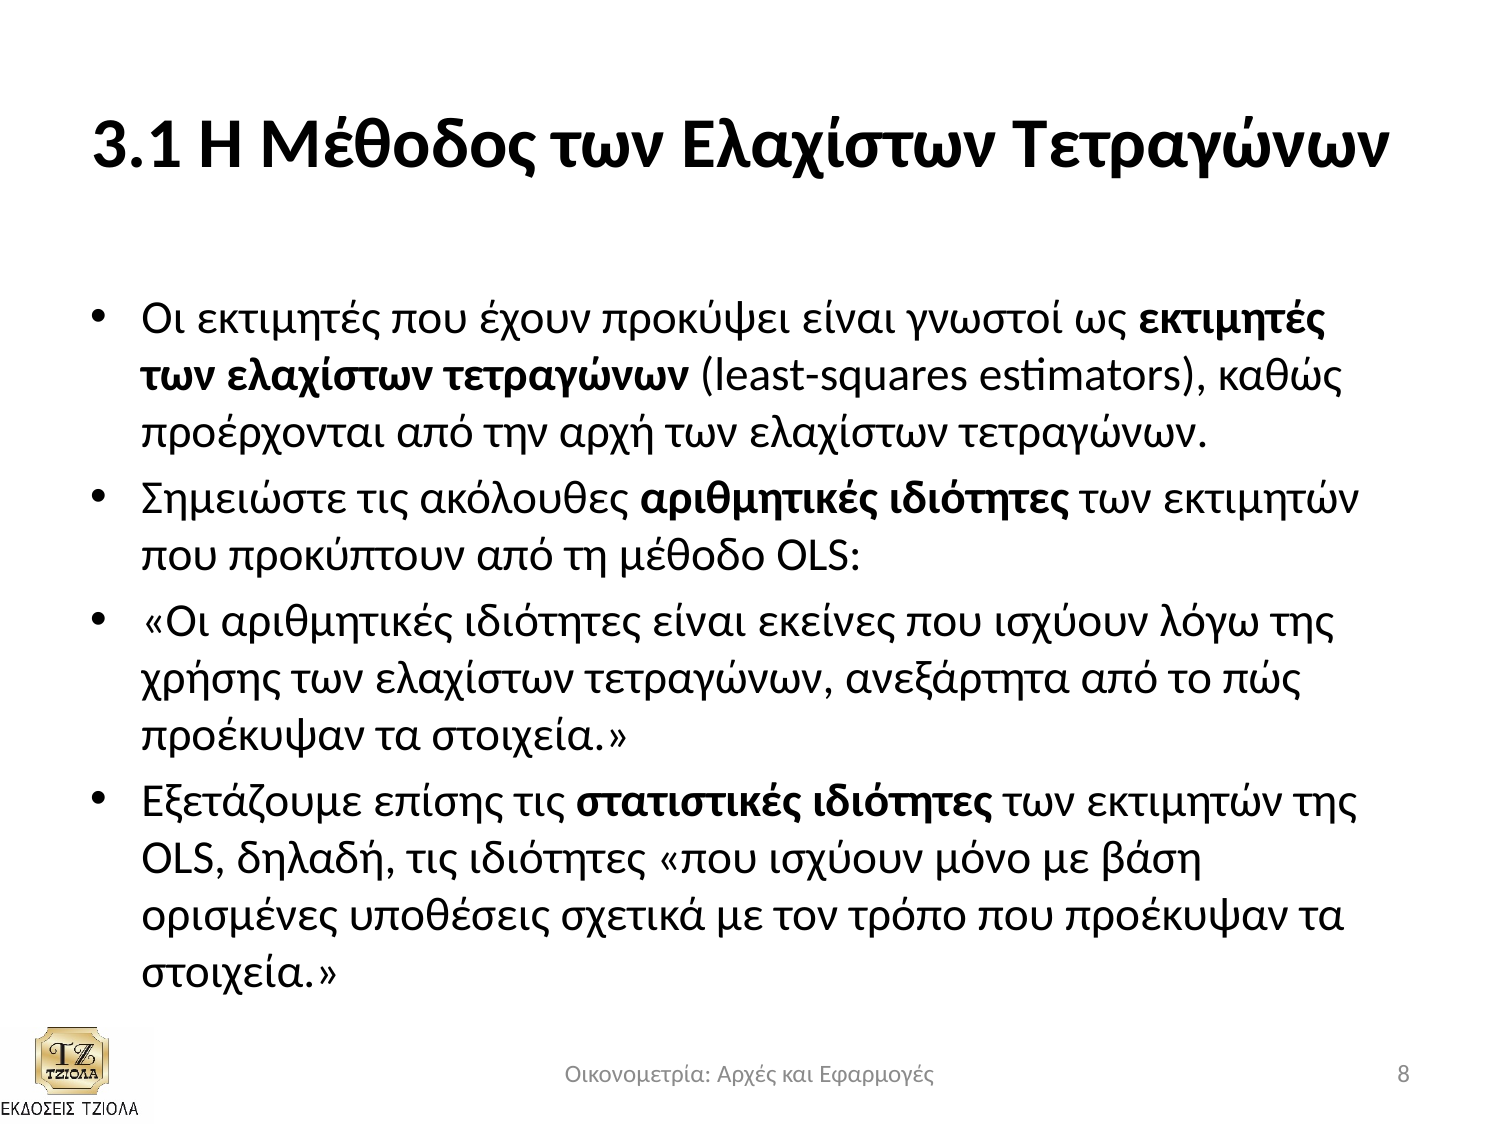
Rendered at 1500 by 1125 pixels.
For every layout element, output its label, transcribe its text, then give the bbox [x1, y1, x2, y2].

slide_number 8 [1074, 1042, 1425, 1103]
list Οι εκτιμητές που έχουν προκύψει είναι γνωστοί ως εκτιμητές των ελαχίστων τετραγώνων (least-squares estimators), καθώς προέρχονται από την αρχή των ελαχίστων τετραγώνων. Σημειώστε τις ακόλουθες αριθμητικές ιδιότητες των εκτιμητών που προκύπτουν από τη μέθοδο OLS: «Οι αριθμητικές ιδιότητες είναι εκείνες που ισχύουν λόγω της χρήσης των ελαχίστων τετραγώνων, ανεξάρτητα από το πώς προέκυψαν τα στοιχεία.» Εξετάζουμε επίσης τις στατιστικές ιδιότητες των εκτιμητών της OLS, δηλαδή, τις ιδιότητες «που ισχύουν μόνο με βάση ορισμένες υποθέσεις σχετικά με τον τρόπο που προέκυψαν τα στοιχεία.» [75, 278, 1425, 1005]
title 3.1 Η Μέθοδος των Ελαχίστων Τετραγώνων [75, 45, 1425, 233]
footer Οικονομετρία: Αρχές και Εφαρμογές [512, 1042, 988, 1103]
picture [0, 1027, 154, 1124]
